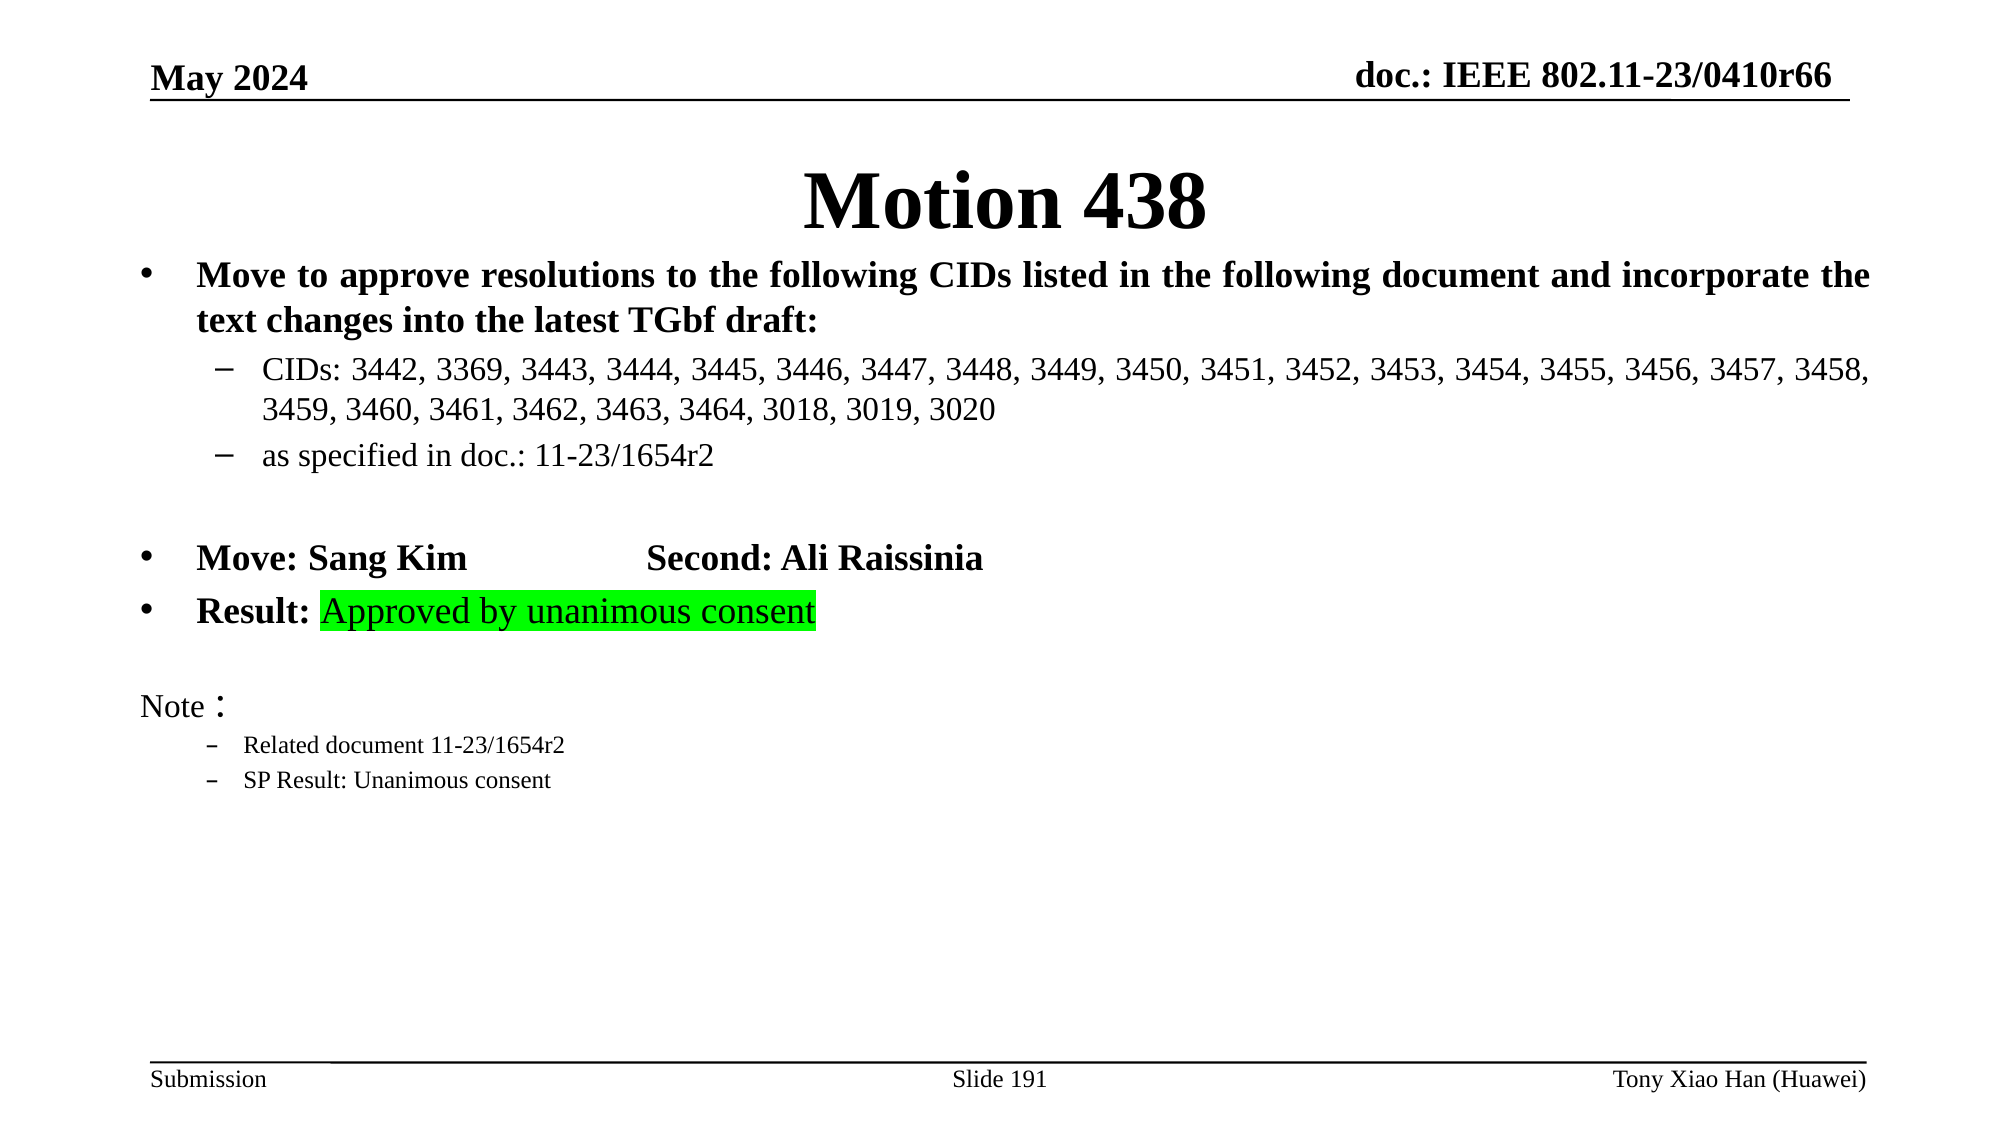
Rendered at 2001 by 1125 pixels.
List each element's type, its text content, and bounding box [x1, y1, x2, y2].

text_box Motion 438 [368, 137, 1644, 212]
text_box Move to approve resolutions to the following CIDs listed in the following document and incorporate the text changes into the latest TGbf draft: CIDs: 3442, 3369, 3443, 3444, 3445, 3446, 3447, 3448, 3449, 3450, 3451, 3452, 3453, 3454, 3455, 3456, 3457, 3458, 3459, 3460, 3461, 3462, 3463, 3464, 3018, 3019, 3020 as specified in doc.: 11-23/1654r2 Move: Sang Kim Second: Ali Raissinia Result: Approved by unanimous consent Note： Related document 11-23/1654r2 SP Result: Unanimous consent [125, 212, 1888, 988]
